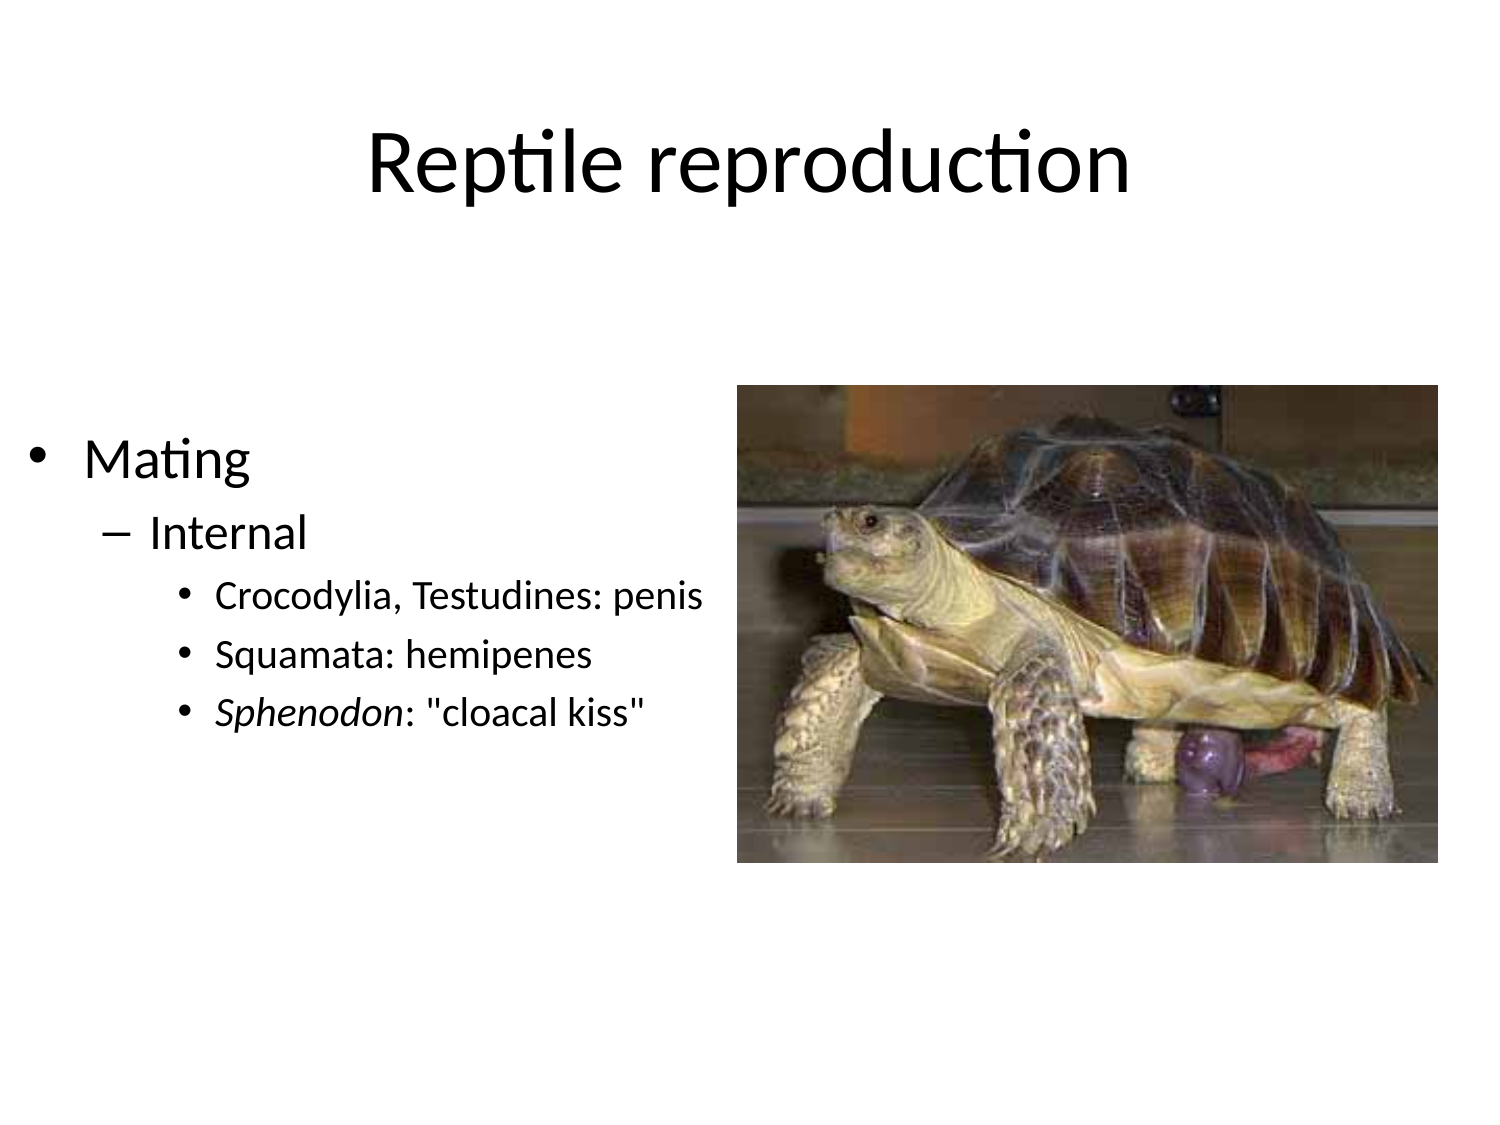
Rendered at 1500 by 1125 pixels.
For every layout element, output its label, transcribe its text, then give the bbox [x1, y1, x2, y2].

title Reptile reproduction [75, 62, 1425, 250]
picture [737, 385, 1438, 863]
list Mating Internal Crocodylia, Testudines: penis Squamata: hemipenes Sphenodon: "cloacal kiss" [12, 412, 732, 838]
